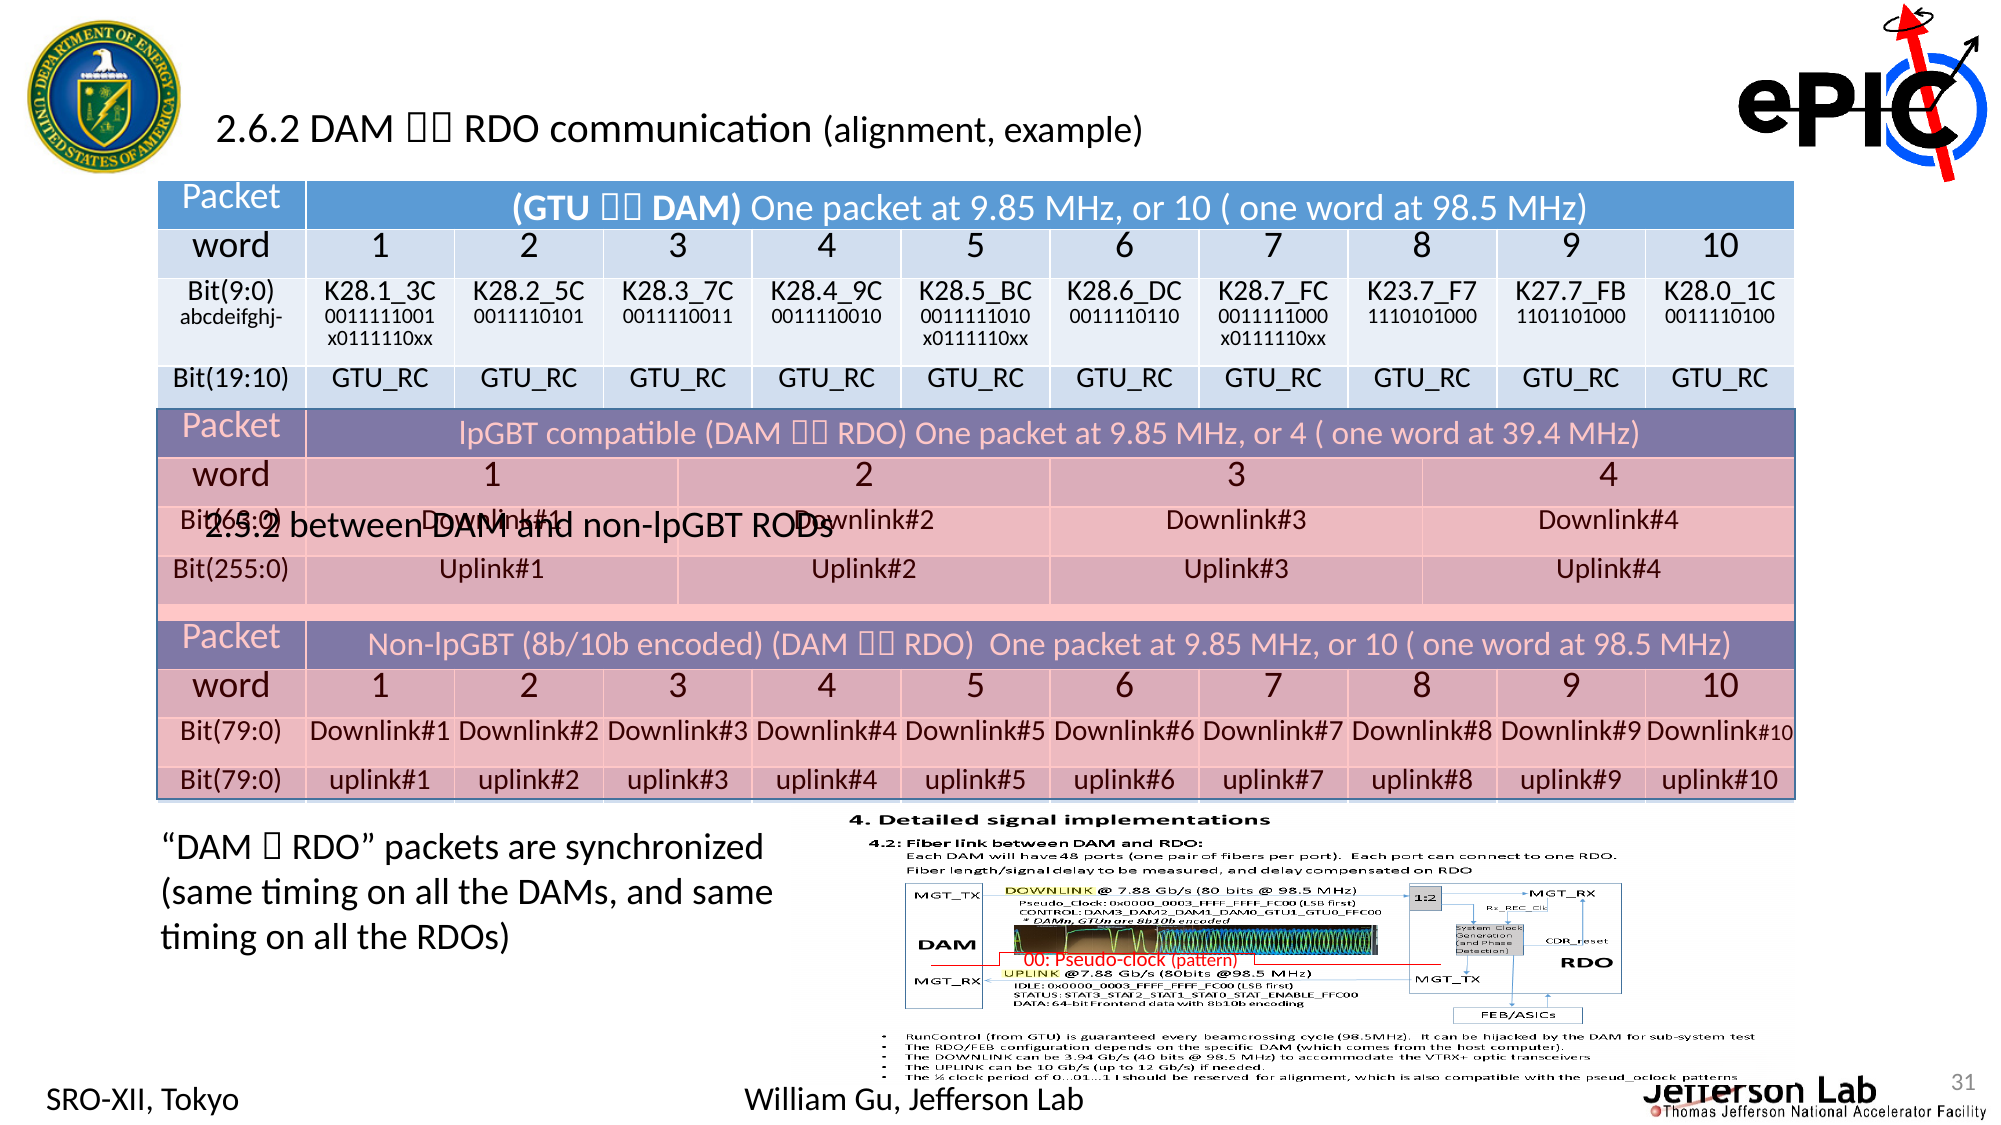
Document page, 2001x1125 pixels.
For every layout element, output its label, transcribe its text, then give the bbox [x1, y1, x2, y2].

text_box [156, 408, 1796, 800]
table_cell GTU_RC [604, 367, 751, 408]
table_cell 5 [902, 230, 1049, 278]
table_cell GTU_RC [902, 367, 1049, 408]
table_cell GTU_RC [1498, 367, 1645, 408]
table_cell 4 [753, 230, 900, 278]
picture [21, 16, 186, 175]
table_cell GTU_RC [1051, 367, 1198, 408]
table_cell K23.7_F7 1110101000 [1349, 279, 1496, 365]
table_cell 10 [1646, 230, 1794, 278]
table_cell K28.1_3C 0011111001 x0111110xx [307, 279, 454, 365]
table_cell 8 [1349, 230, 1496, 278]
table_cell Bit(19:10) [158, 367, 305, 408]
table_cell 6 [1051, 230, 1198, 278]
table_cell 7 [1200, 230, 1347, 278]
table_cell GTU_RC [455, 367, 603, 408]
table_cell K28.0_1C 0011110100 [1646, 279, 1794, 365]
text_box “DAM  RDO” packets are synchronized (same timing on all the DAMs, and same timing on all the RDOs) [145, 814, 791, 965]
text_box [931, 952, 1069, 966]
table_cell K28.7_FC 0011111000 x0111110xx [1200, 279, 1347, 365]
picture [791, 799, 1795, 1085]
table_cell K28.6_DC 0011110110 [1051, 279, 1198, 365]
table_cell 9 [1498, 230, 1645, 278]
table_cell K28.4_9C 0011110010 [753, 279, 900, 365]
table_cell word [158, 230, 305, 278]
table_cell K27.7_FB 1101101000 [1498, 279, 1645, 365]
table_cell GTU_RC [307, 367, 454, 408]
picture [1635, 1111, 1992, 1125]
text_box 2.6.2 DAM  RDO communication (alignment, example) [200, 93, 1168, 158]
table_header Packet [158, 181, 305, 229]
table_header (GTU  DAM) One packet at 9.85 MHz, or 10 ( one word at 98.5 MHz) [307, 181, 1794, 229]
table_cell K28.5_BC 0011111010 x0111110xx [902, 279, 1049, 365]
table_cell 3 [604, 230, 751, 278]
table_cell GTU_RC [1200, 367, 1347, 408]
table_cell GTU_RC [1646, 367, 1794, 408]
table_cell Bit(9:0) abcdeifghj- [158, 279, 305, 365]
text_box 2.5.2 between DAM and non-lpGBT RODs [189, 492, 850, 553]
table_cell K28.2_5C 0011110101 [455, 279, 603, 365]
picture [1733, 0, 1992, 186]
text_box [1069, 953, 1442, 965]
table_cell 1 [307, 230, 454, 278]
slide_number 31 [1541, 1050, 1992, 1111]
table_cell 2 [455, 230, 603, 278]
table_cell GTU_RC [753, 367, 900, 408]
table_cell GTU_RC [1349, 367, 1496, 408]
table_cell K28.3_7C 0011110011 [604, 279, 751, 365]
